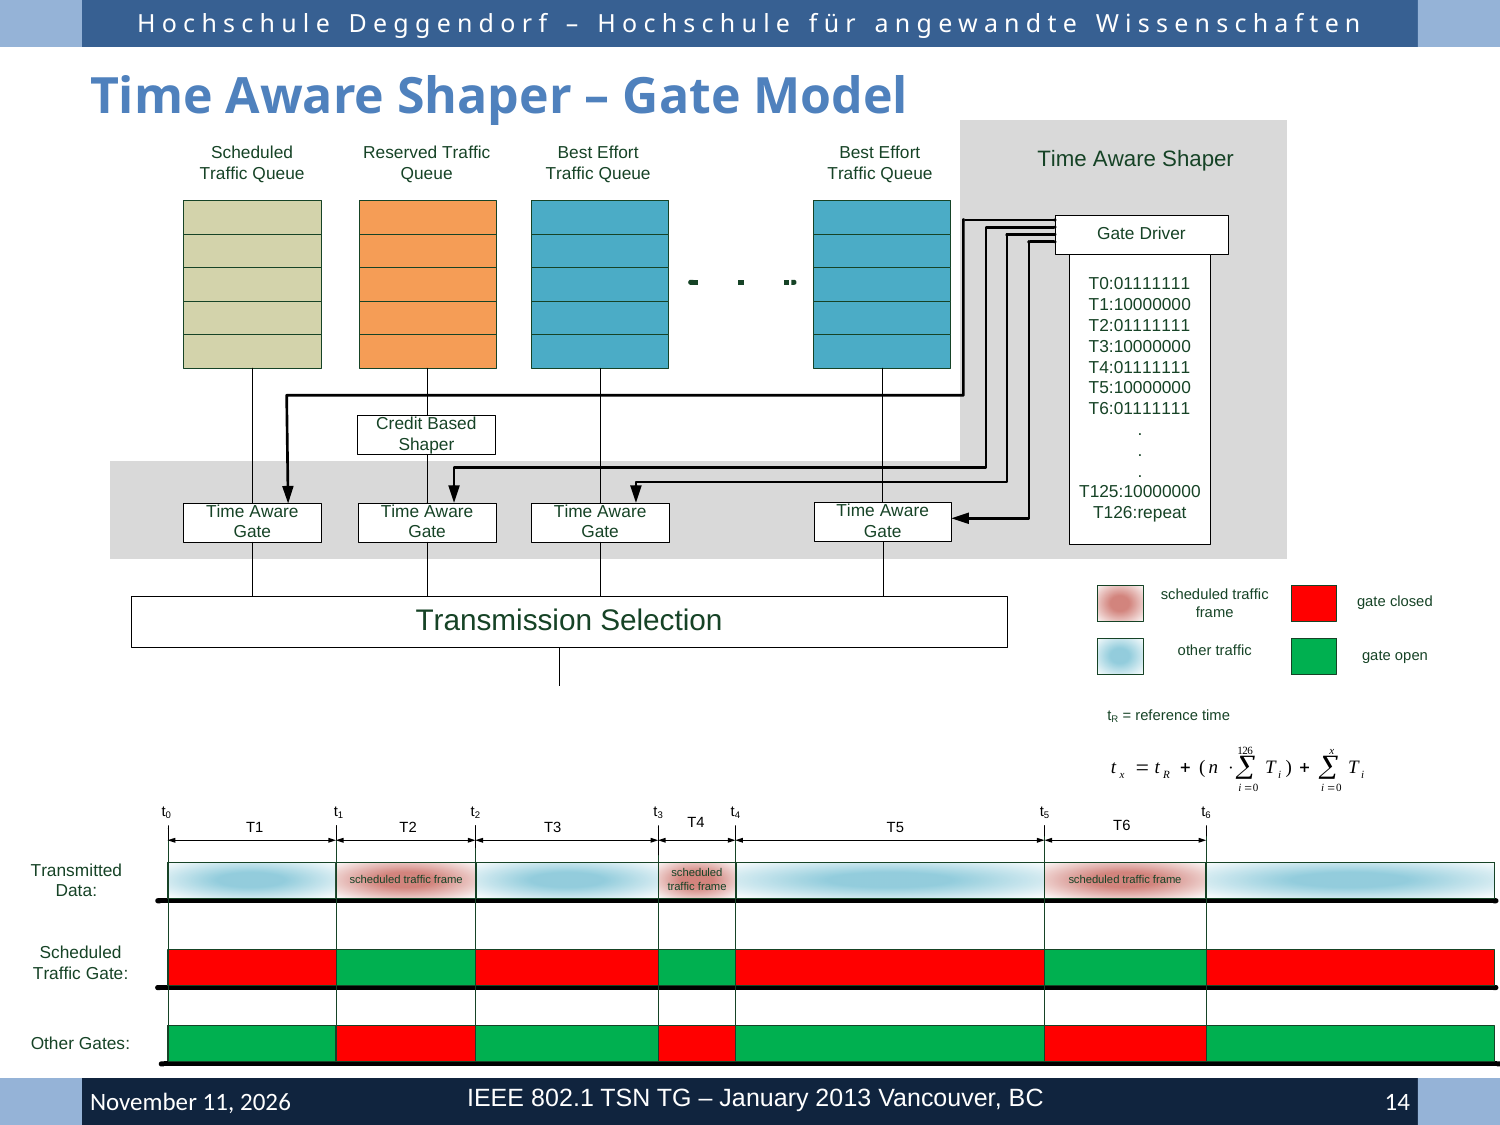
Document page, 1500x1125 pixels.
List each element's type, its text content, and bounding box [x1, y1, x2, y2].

slide_number 14 [1081, 1082, 1425, 1118]
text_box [5, 117, 1500, 1071]
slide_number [75, 1082, 425, 1118]
footer IEEE 802.1 TSN TG – January 2013 Vancouver, BC [431, 1079, 1081, 1118]
title Time Aware Shaper – Gate Model [74, 58, 1426, 116]
